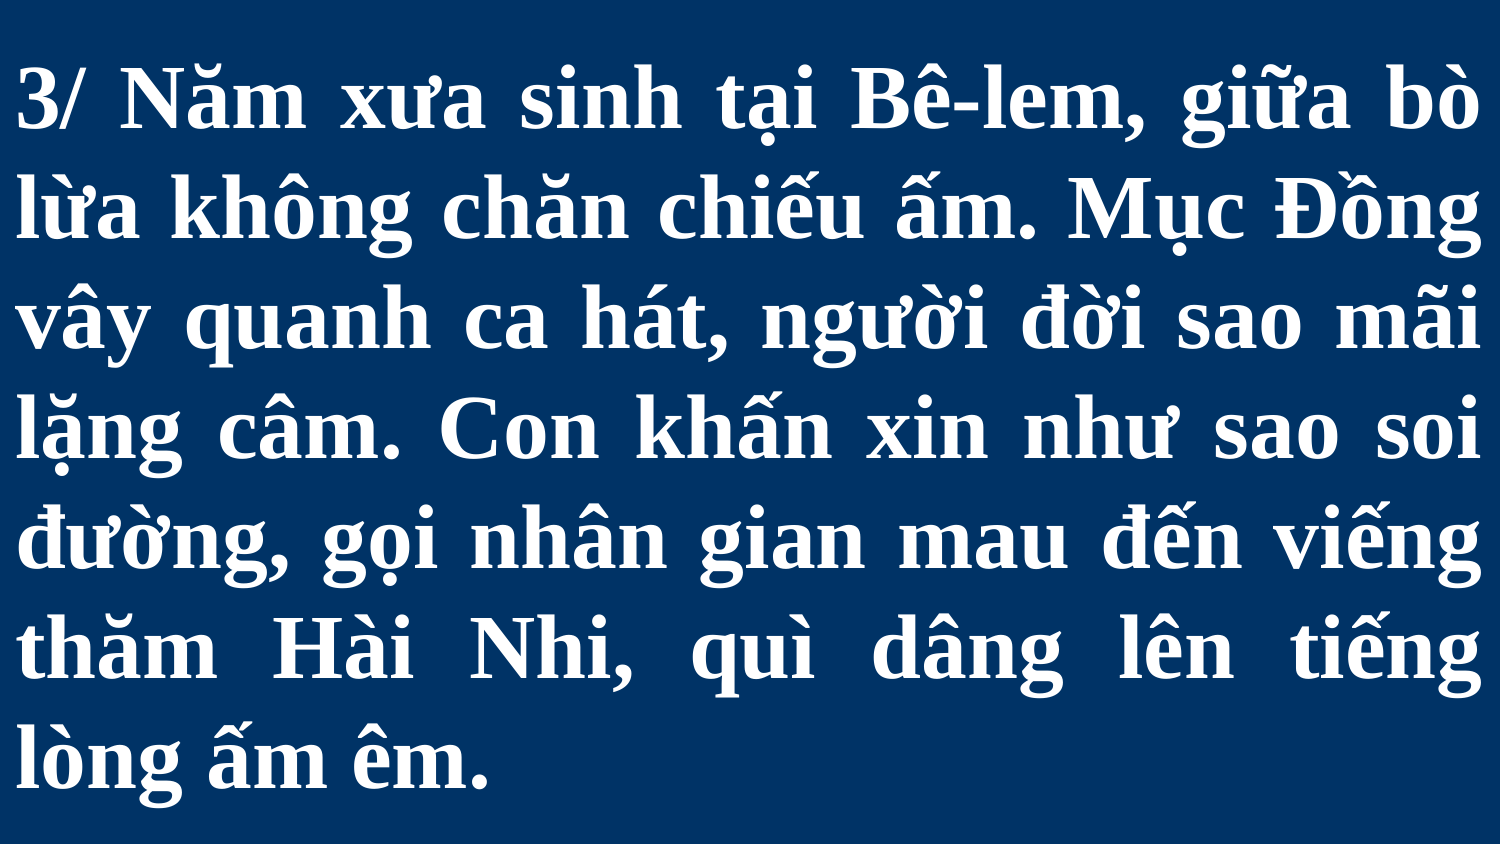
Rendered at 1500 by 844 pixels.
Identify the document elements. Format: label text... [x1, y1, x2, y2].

title 3/ Năm xưa sinh tại Bê-lem, giữa bò lừa không chăn chiếu ấm. Mục Đồng vây quanh ca hát, người đời sao mãi lặng câm. Con khấn xin như sao soi đường, gọi nhân gian mau đến viếng thăm Hài Nhi, quì dâng lên tiếng lòng ấm êm. [0, 0, 1500, 844]
